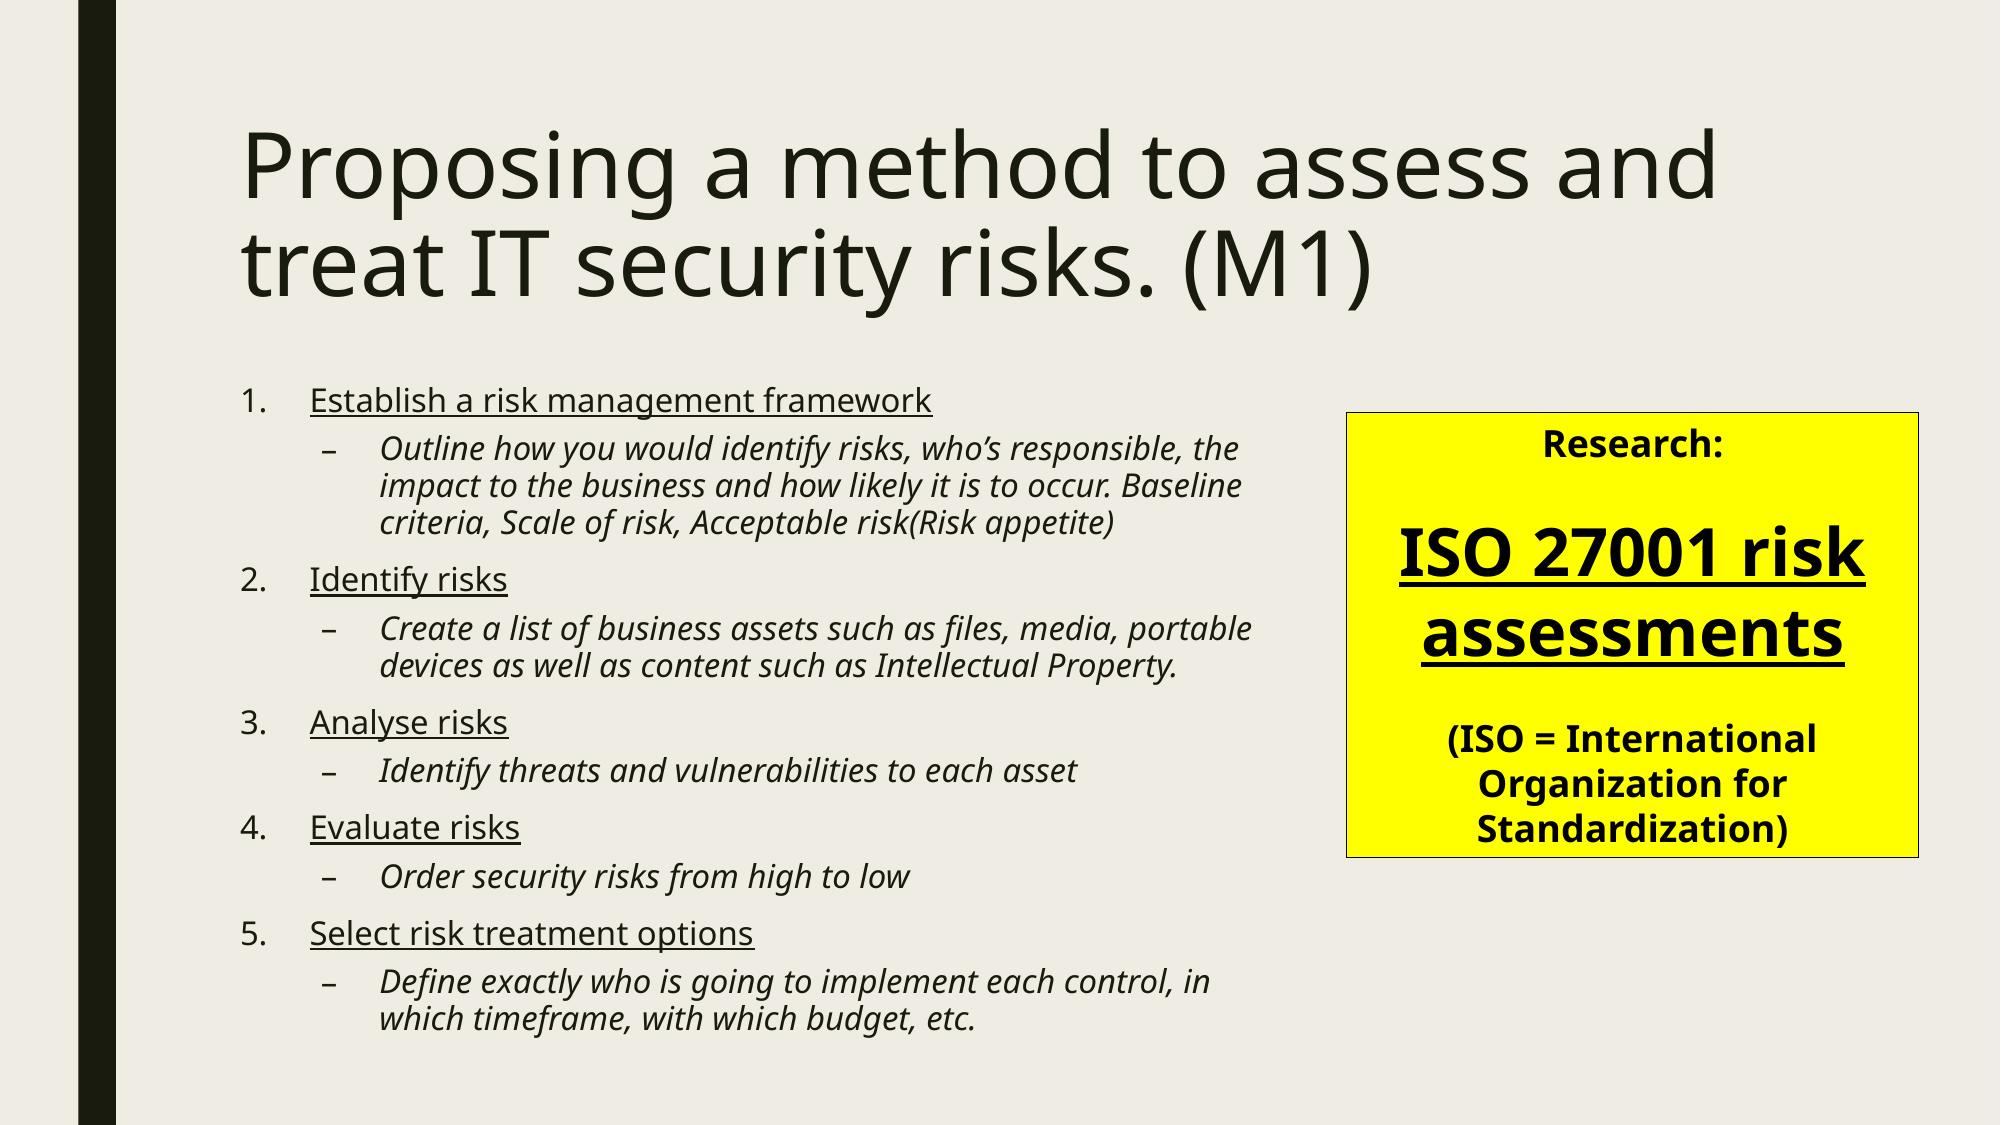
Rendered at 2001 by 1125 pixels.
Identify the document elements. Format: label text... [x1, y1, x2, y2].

text_box Research: ISO 27001 risk assessments (ISO = International Organization for Standardization) [1346, 412, 1919, 858]
title Proposing a method to assess and treat IT security risks. (M1) [225, 112, 1800, 357]
list Establish a risk management framework Outline how you would identify risks, who’s responsible, the impact to the business and how likely it is to occur. Baseline criteria, Scale of risk, Acceptable risk(Risk appetite) Identify risks Create a list of business assets such as files, media, portable devices as well as content such as Intellectual Property. Analyse risks Identify threats and vulnerabilities to each asset Evaluate risks Order security risks from high to low Select risk treatment options Define exactly who is going to implement each control, in which timeframe, with which budget, etc. [225, 375, 1291, 1097]
